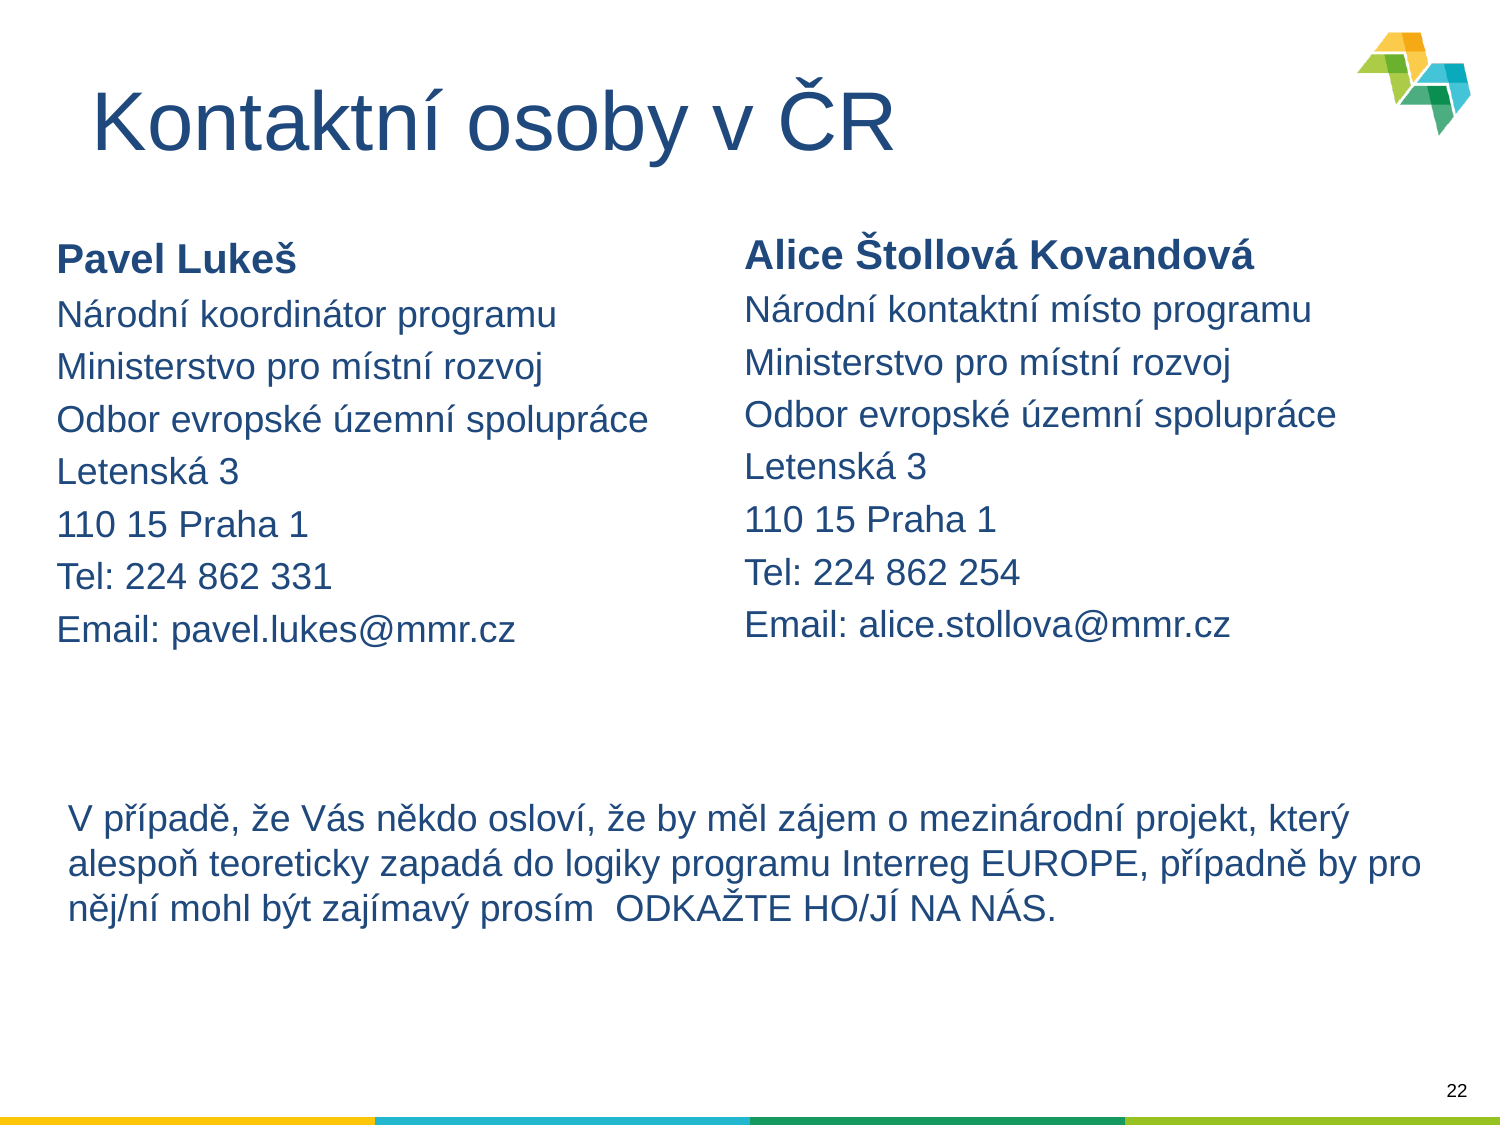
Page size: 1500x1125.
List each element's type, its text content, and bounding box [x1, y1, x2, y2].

list Pavel Lukeš Národní koordinátor programu Ministerstvo pro místní rozvoj Odbor evropské územní spolupráce Letenská 3 110 15 Praha 1 Tel: 224 862 331 Email: pavel.lukes@mmr.cz [41, 224, 680, 752]
picture [1353, 28, 1471, 138]
title Kontaktní osoby v ČR [76, 70, 1427, 163]
text_box V případě, že Vás někdo osloví, že by měl zájem o mezinárodní projekt, který alespoň teoreticky zapadá do logiky programu Interreg EUROPE, případně by pro něj/ní mohl být zajímavý prosím ODKAŽTE HO/JÍ NA NÁS. [53, 786, 1447, 937]
text_box Alice Štollová Kovandová Národní kontaktní místo programu Ministerstvo pro místní rozvoj Odbor evropské územní spolupráce Letenská 3 110 15 Praha 1 Tel: 224 862 254 Email: alice.stollova@mmr.cz [729, 219, 1367, 681]
